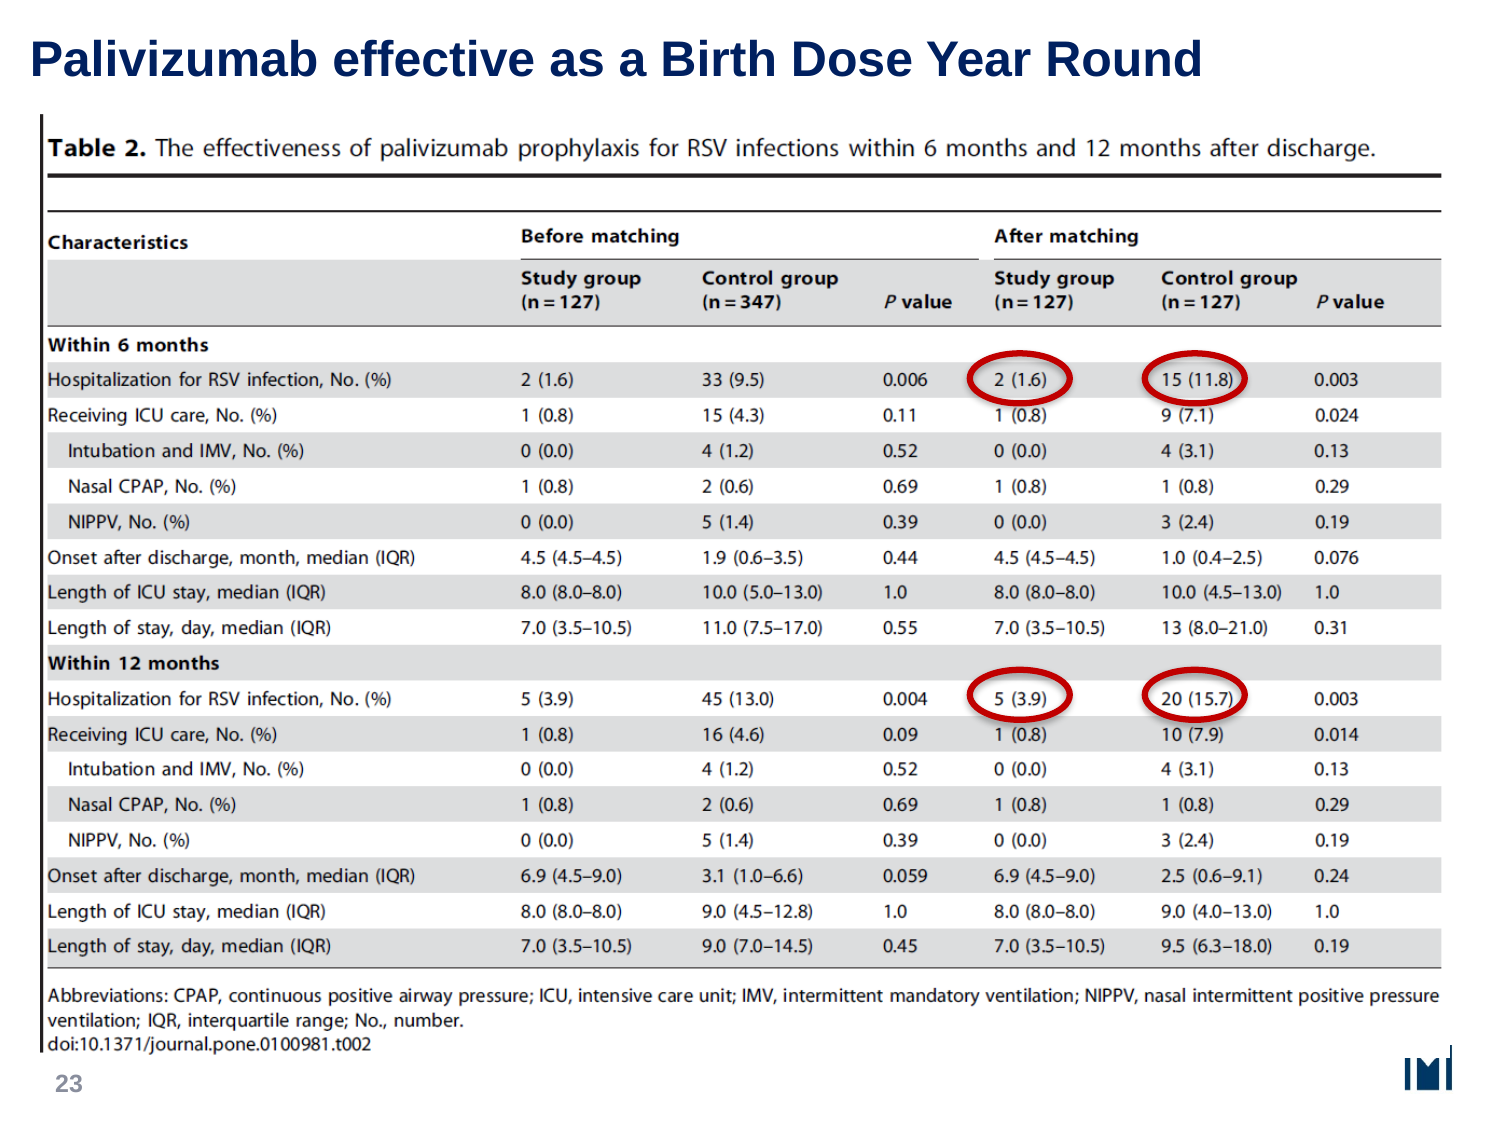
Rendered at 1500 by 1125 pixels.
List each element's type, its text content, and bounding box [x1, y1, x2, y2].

title Palivizumab effective as a Birth Dose Year Round [15, 18, 1365, 207]
slide_number 23 [36, 1067, 102, 1104]
picture [39, 112, 1454, 1094]
